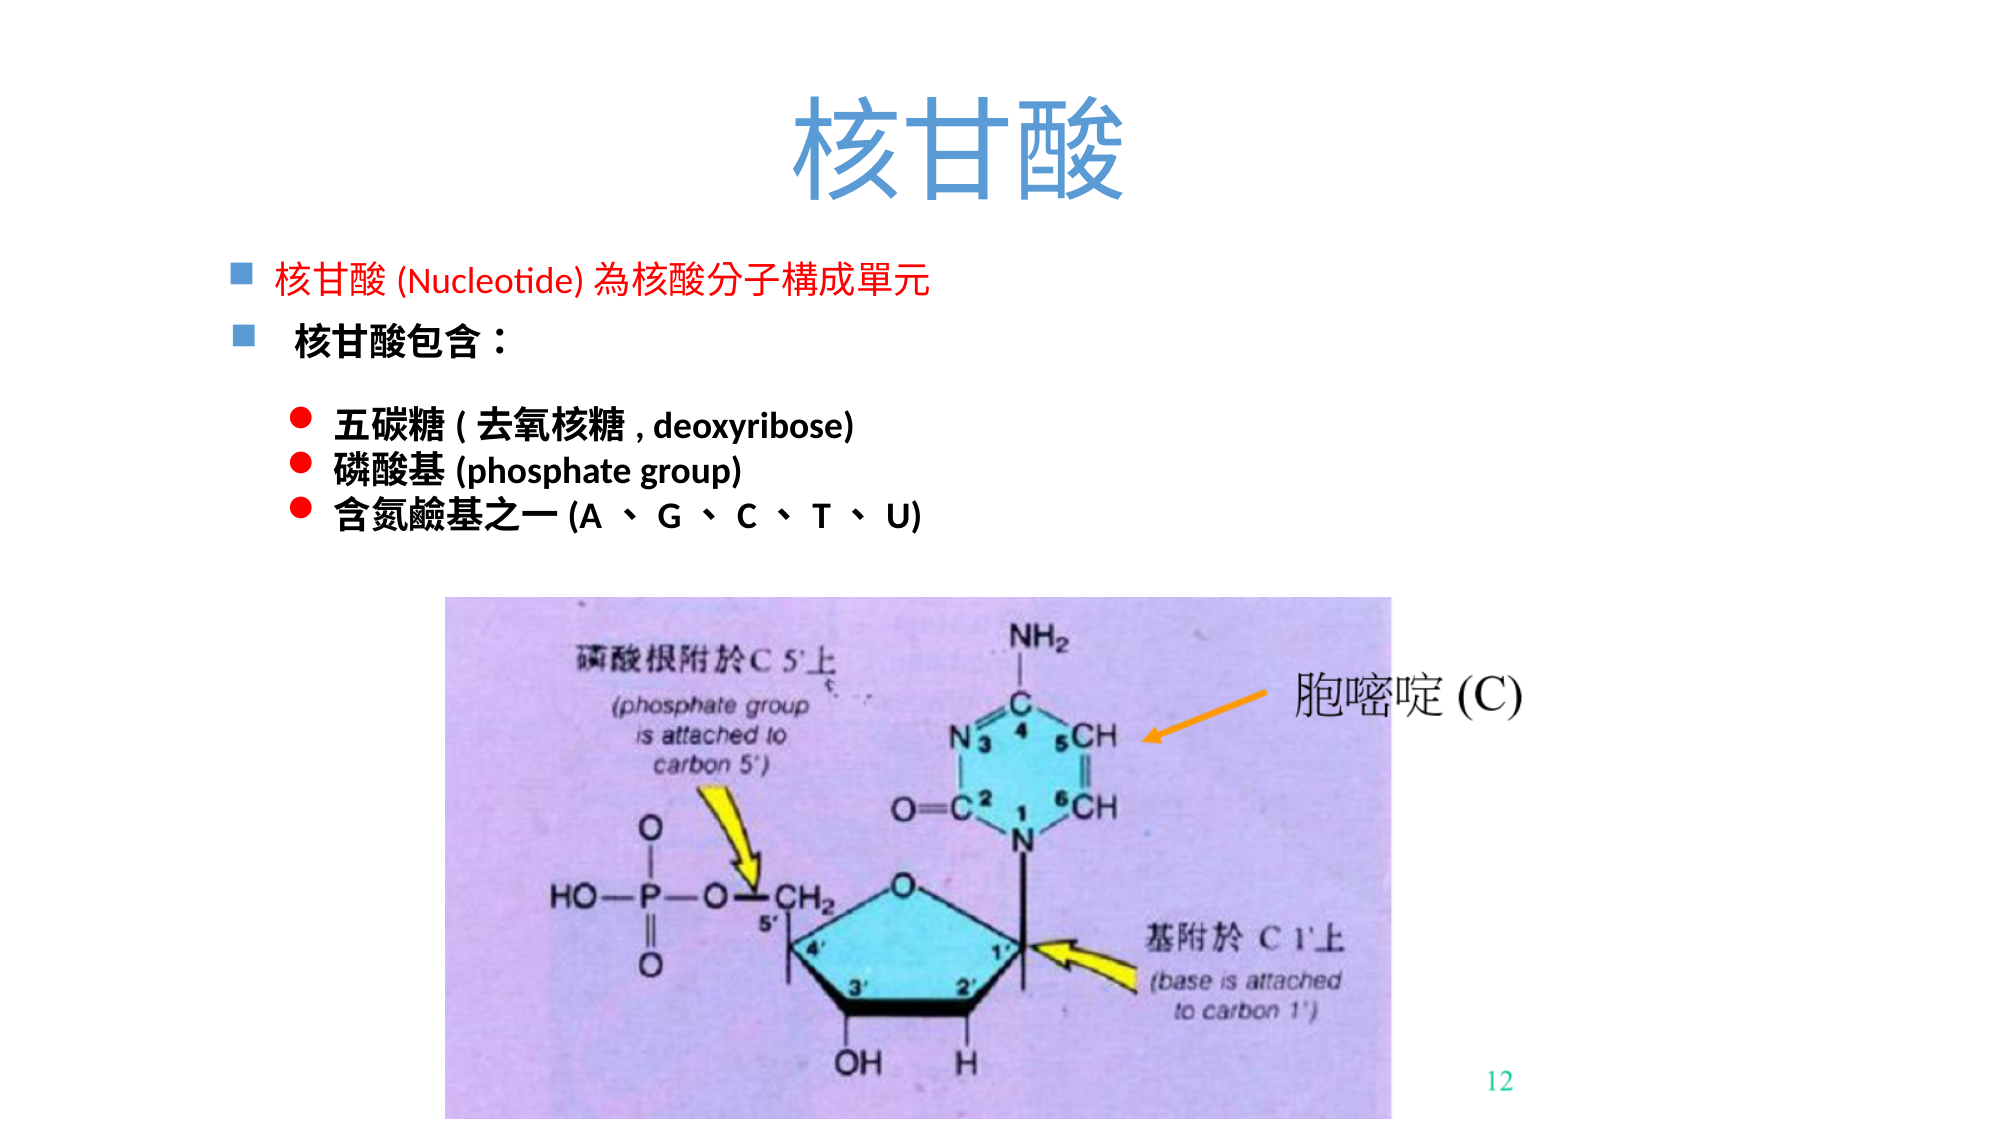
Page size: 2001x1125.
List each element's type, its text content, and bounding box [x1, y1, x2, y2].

title 核甘酸 [410, 68, 1507, 224]
text_box 核甘酸包含： [215, 310, 534, 371]
text_box 核甘酸(Nucleotide)為核酸分子構成單元 [213, 248, 947, 309]
text_box 五碳糖(去氧核糖, deoxyribose) 磷酸基(phosphate group) 含氮鹼基之一(A、G、C、T、U) [272, 393, 1273, 543]
picture [445, 597, 1549, 1119]
